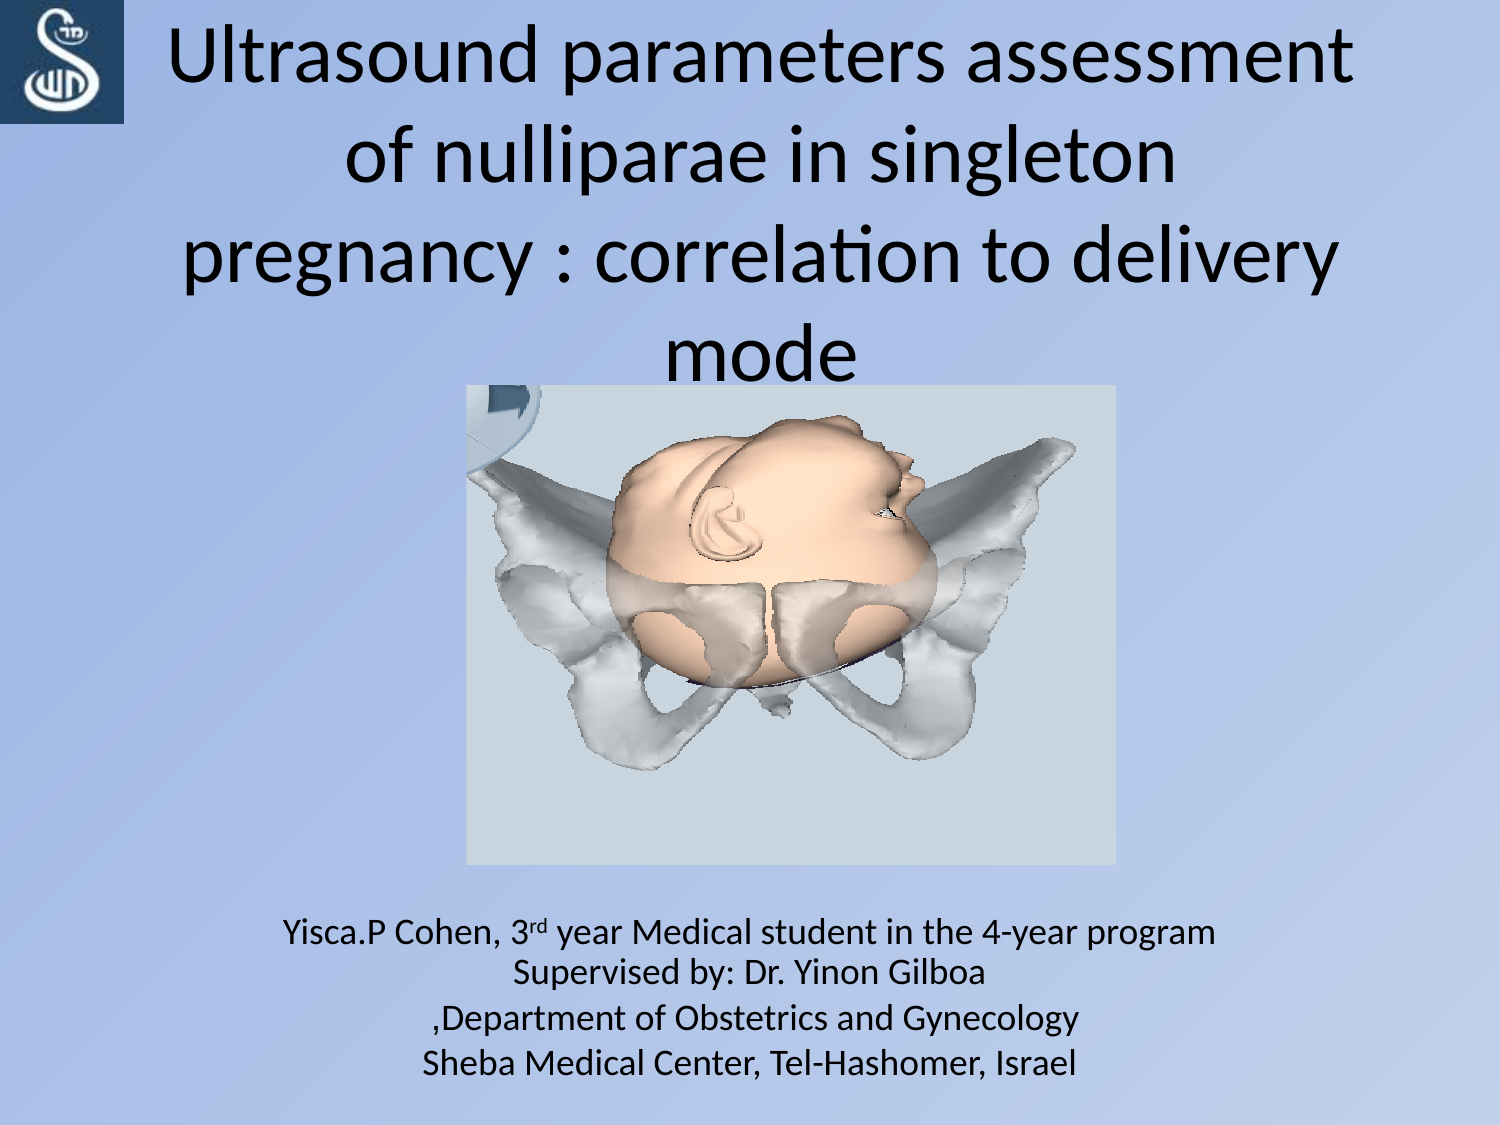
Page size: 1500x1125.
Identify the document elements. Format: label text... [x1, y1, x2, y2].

title Ultrasound parameters assessment of nulliparae in singleton pregnancy : correlation to delivery mode [123, 77, 1400, 320]
picture [466, 385, 1117, 865]
picture [0, 0, 124, 124]
text_box Yisca.P Cohen, 3rd year Medical student in the 4-year program Supervised by: Dr. Yinon Gilboa Department of Obstetrics and Gynecology, Sheba Medical Center, Tel-Hashomer, Israel [267, 904, 1232, 1091]
